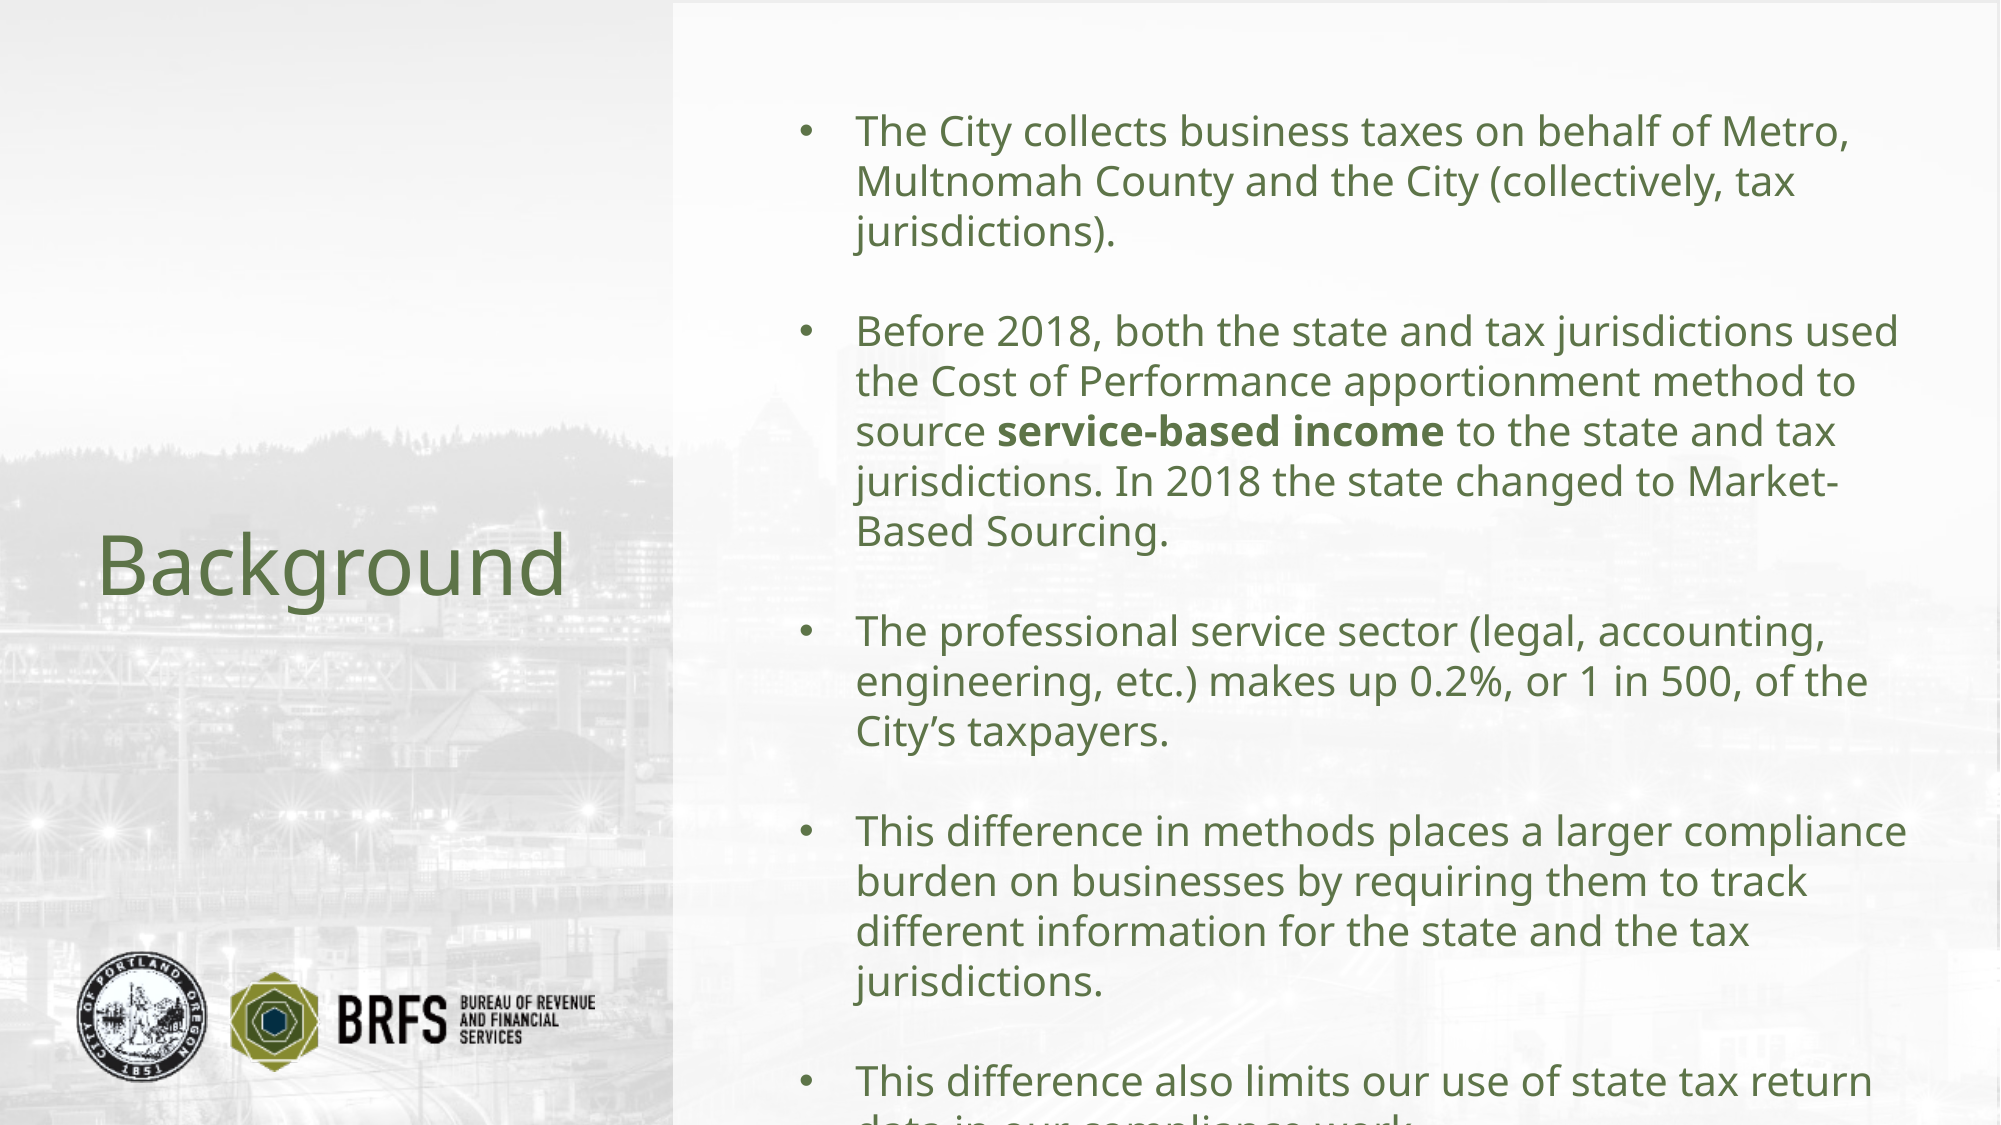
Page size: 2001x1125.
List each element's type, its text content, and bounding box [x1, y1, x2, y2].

text_box Background [76, 504, 589, 620]
text_box The City collects business taxes on behalf of Metro, Multnomah County and the City (collectively, tax jurisdictions). Before 2018, both the state and tax jurisdictions used the Cost of Performance apportionment method to source service-based income to the state and tax jurisdictions. In 2018 the state changed to Market-Based Sourcing. The professional service sector (legal, accounting, engineering, etc.) makes up 0.2%, or 1 in 500, of the City’s taxpayers. This difference in methods places a larger compliance burden on businesses by requiring them to track different information for the state and the tax jurisdictions. This difference also limits our use of state tax return data in our compliance work. [784, 97, 1940, 1072]
picture [76, 951, 208, 1083]
picture [228, 971, 595, 1072]
text_box [672, 2, 1998, 1125]
